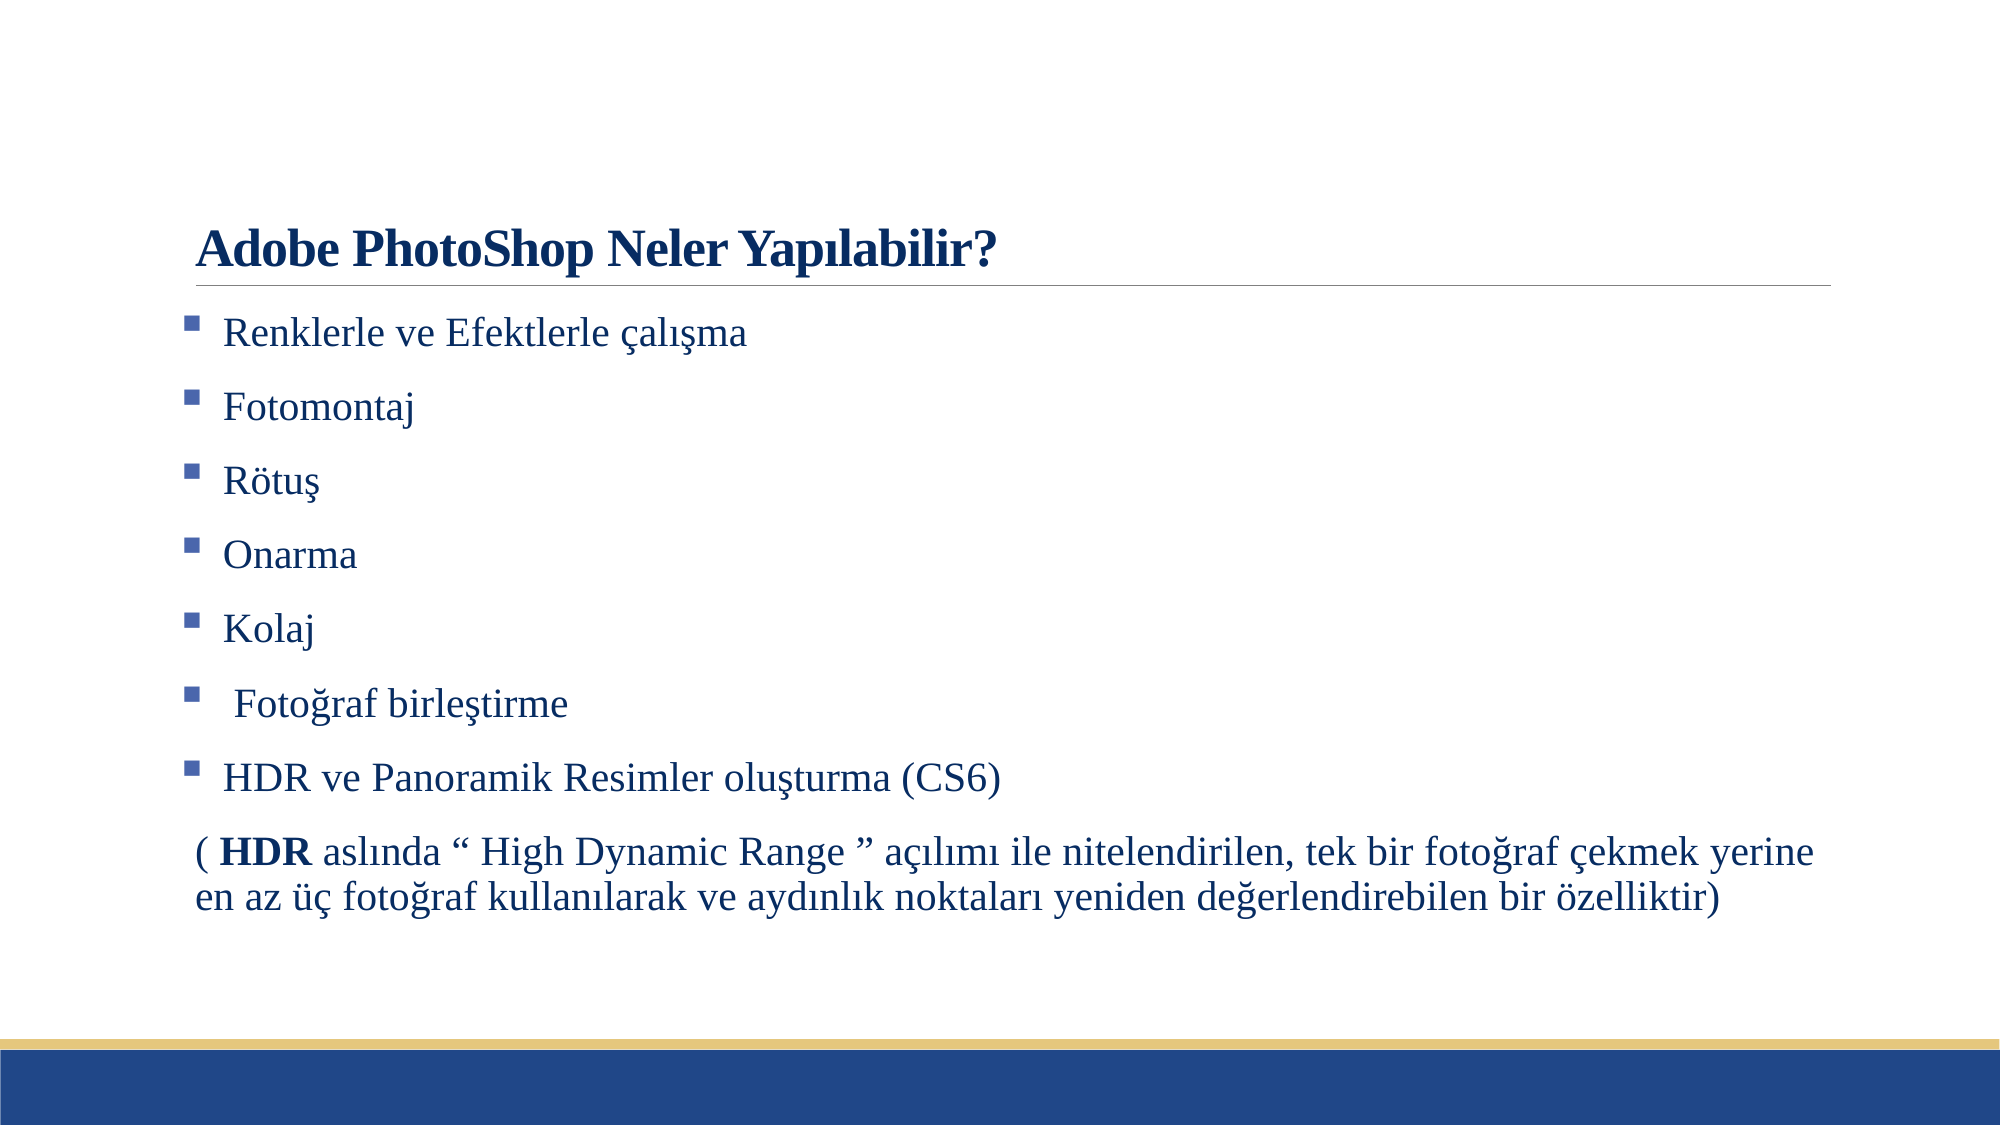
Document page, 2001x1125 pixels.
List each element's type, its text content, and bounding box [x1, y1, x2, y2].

title Adobe PhotoShop Neler Yapılabilir? [180, 47, 1830, 285]
list Renklerle ve Efektlerle çalışma Fotomontaj Rötuş Onarma Kolaj Fotoğraf birleştirme HDR ve Panoramik Resimler oluşturma (CS6) ( HDR aslında “ High Dynamic Range ” açılımı ile nitelendirilen, tek bir fotoğraf çekmek yerine en az üç fotoğraf kullanılarak ve aydınlık noktaları yeniden değerlendirebilen bir özelliktir) [180, 302, 1830, 963]
